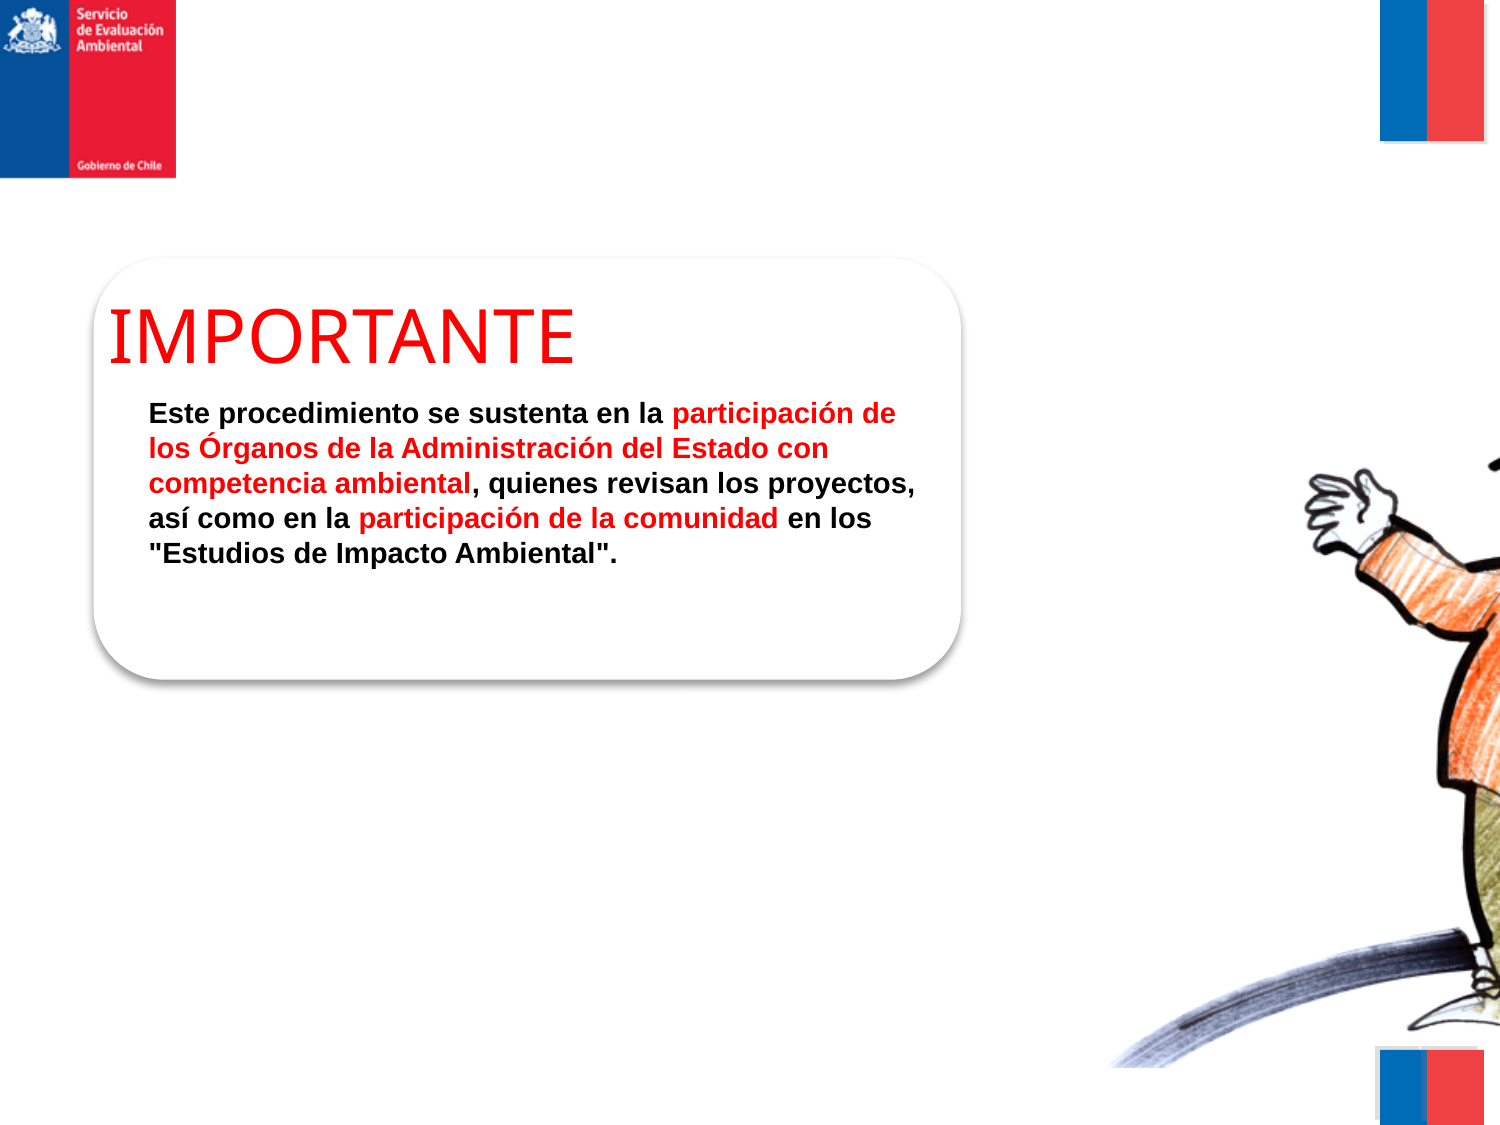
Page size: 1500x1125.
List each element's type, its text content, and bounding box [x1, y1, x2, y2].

text_box IMPORTANTE [93, 281, 593, 386]
picture [0, 0, 176, 180]
text_box Este procedimiento se sustenta en la participación de los Órganos de la Administración del Estado con competencia ambiental, quienes revisan los proyectos, así como en la participación de la comunidad en los "Estudios de Impacto Ambiental". [133, 386, 955, 577]
text_box [91, 255, 963, 682]
picture [1066, 245, 1500, 1069]
